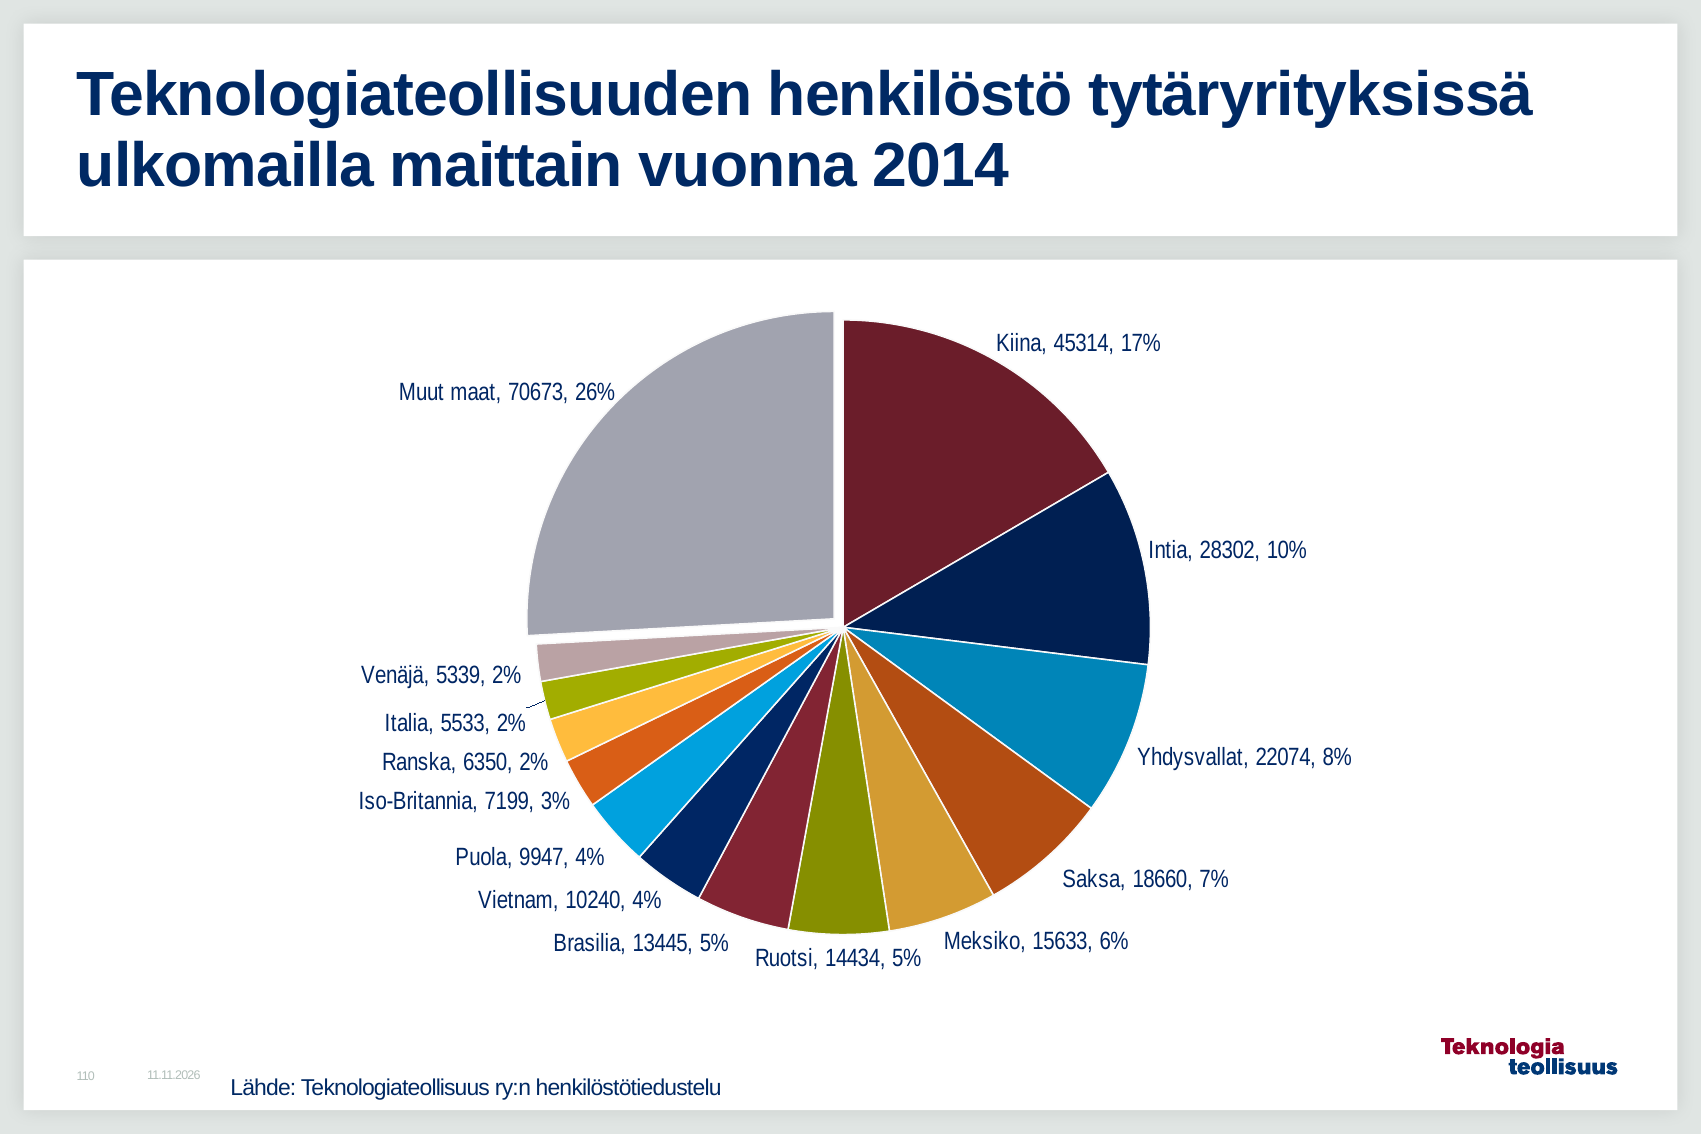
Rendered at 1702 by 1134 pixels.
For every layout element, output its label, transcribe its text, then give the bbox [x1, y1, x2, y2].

text_box Lähde: Teknologiateollisuus ry:n henkilöstötiedustelu [224, 1066, 1075, 1107]
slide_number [141, 1063, 355, 1087]
title Teknologiateollisuuden henkilöstö tytäryrityksissä ulkomailla maittain vuonna 2014 [70, 47, 1631, 213]
slide_number 110 [70, 1063, 141, 1087]
chart [70, 283, 1630, 993]
